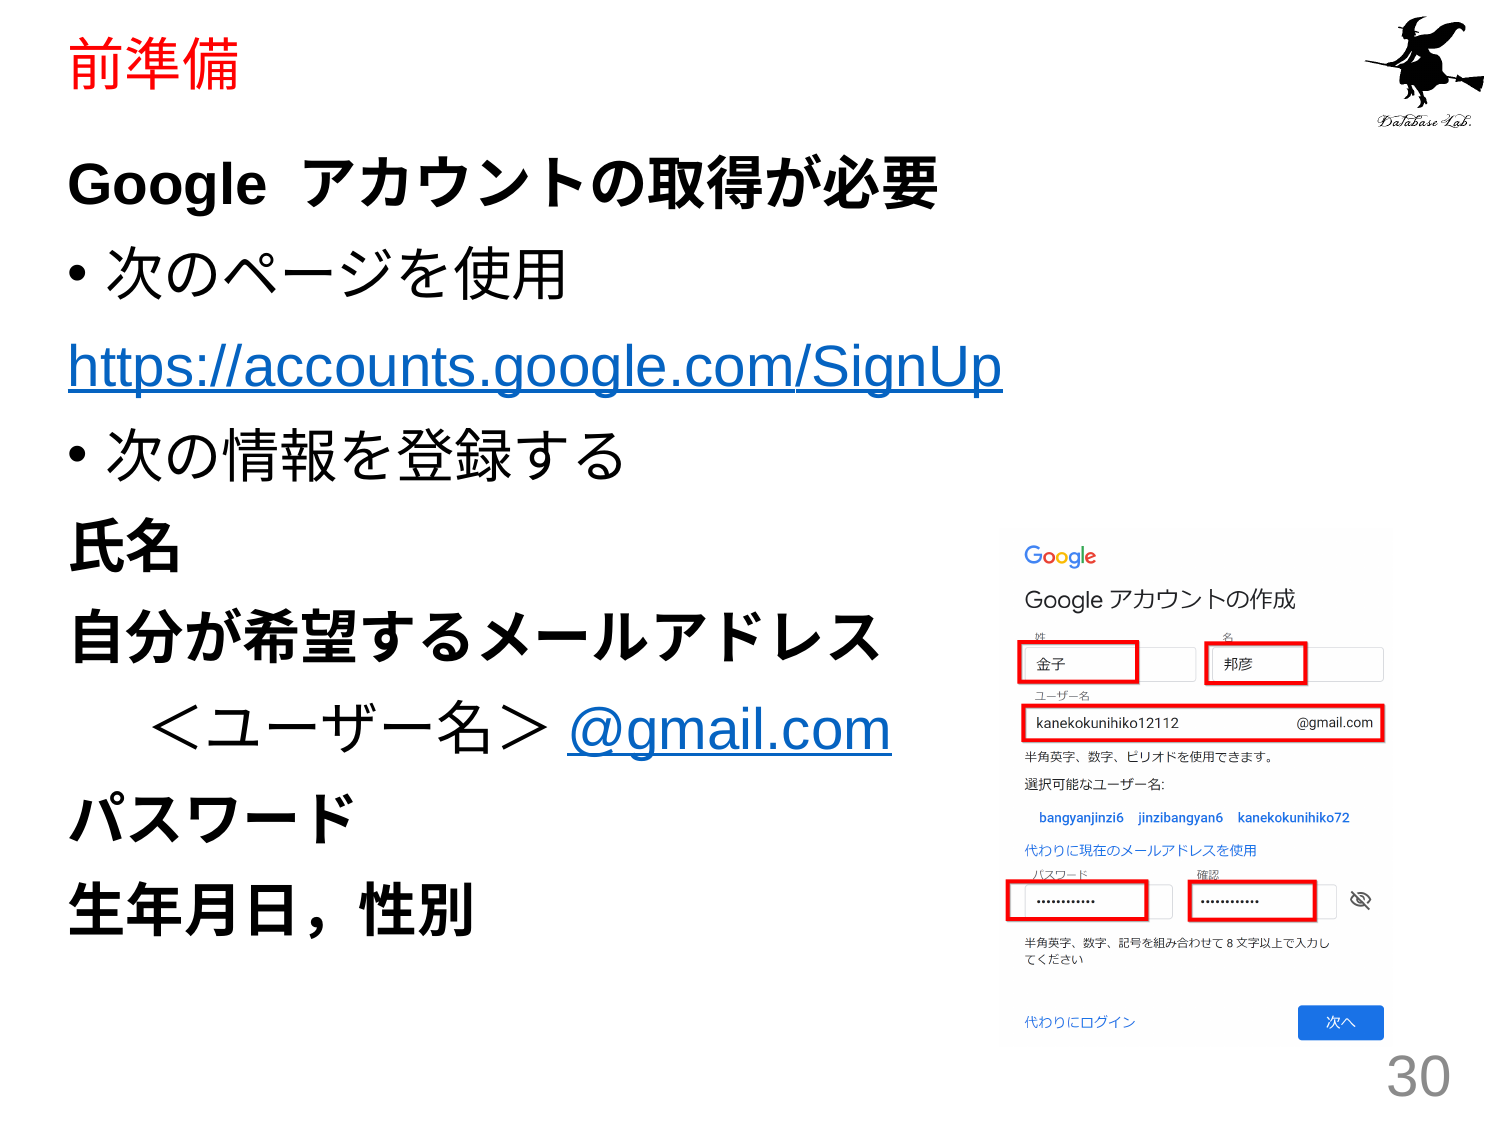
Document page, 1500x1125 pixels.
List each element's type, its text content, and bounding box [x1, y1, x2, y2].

picture [1362, 14, 1486, 130]
list Google アカウントの取得が必要 次のページを使用 https://accounts.google.com/SignUp 次の情報を登録する 氏名 自分が希望するメールアドレス ＜ユーザー名＞@gmail.com パスワード 生年月日，性別 [52, 138, 1467, 1014]
picture [999, 528, 1393, 1047]
title 前準備 [52, 28, 1441, 106]
slide_number 30 [1129, 1042, 1467, 1103]
